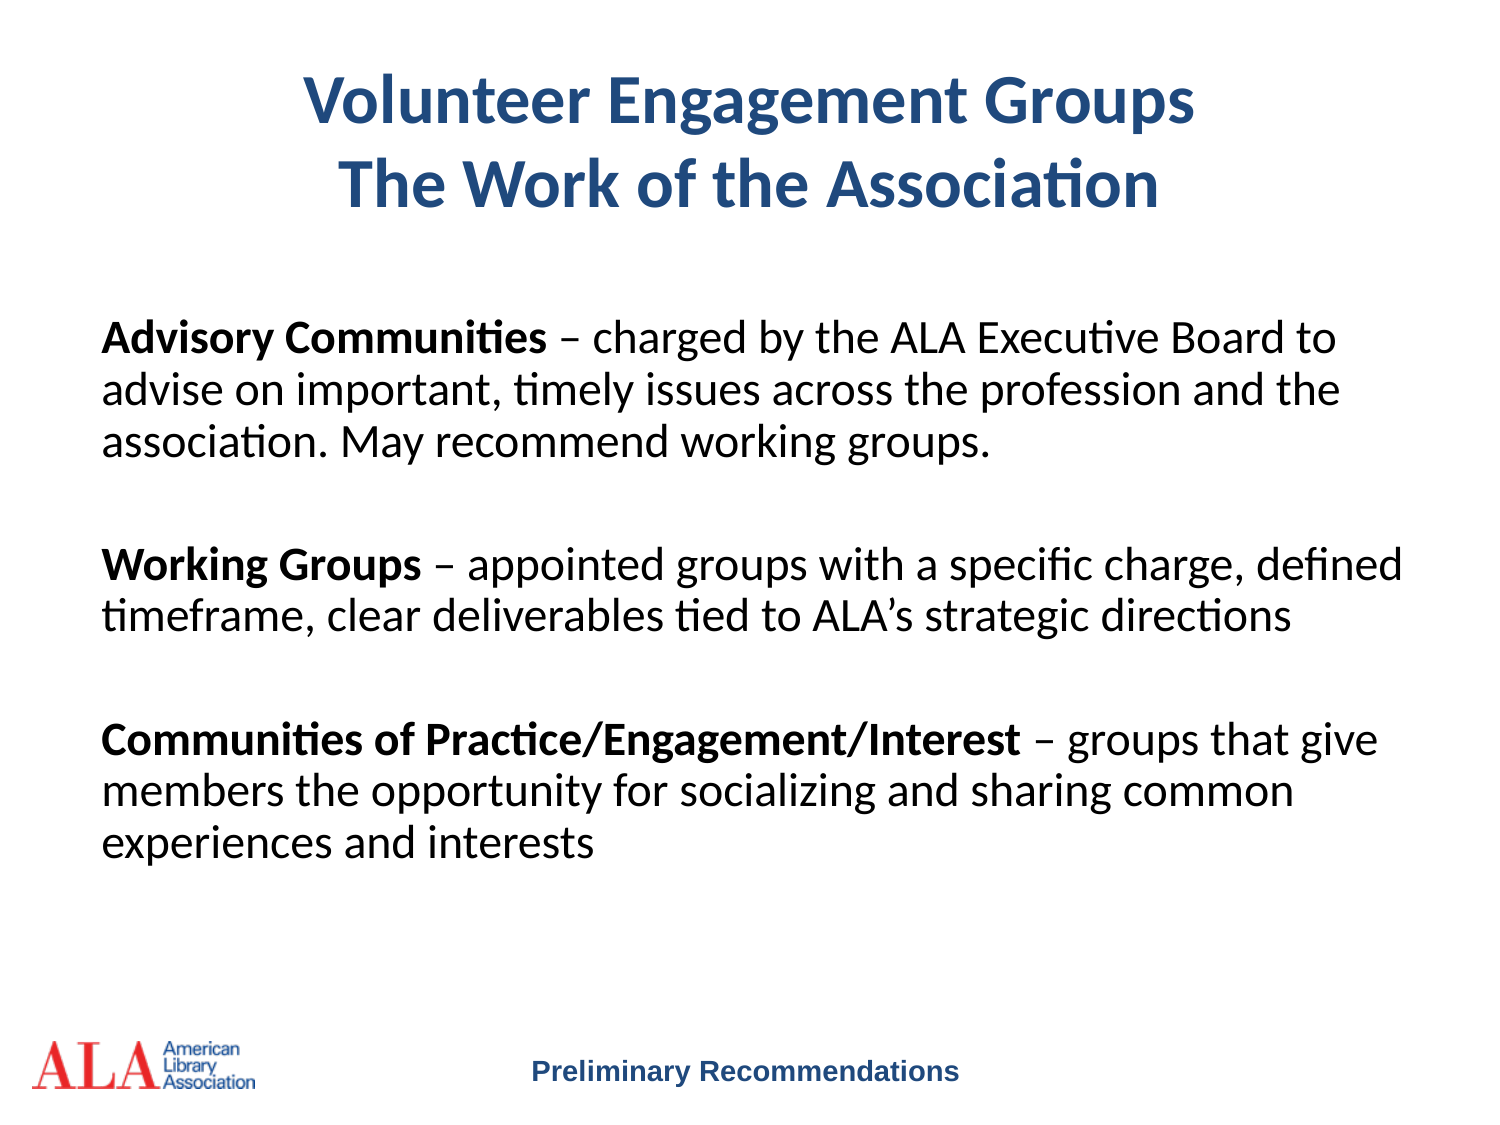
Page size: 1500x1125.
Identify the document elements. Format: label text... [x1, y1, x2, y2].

title Volunteer Engagement Groups The Work of the Association [74, 44, 1426, 234]
text_box Advisory Communities – charged by the ALA Executive Board to advise on important, timely issues across the profession and the association. May recommend working groups. Working Groups – appointed groups with a specific charge, defined timeframe, clear deliverables tied to ALA’s strategic directions Communities of Practice/Engagement/Interest – groups that give members the opportunity for socializing and sharing common experiences and interests [93, 305, 1444, 913]
picture [32, 1041, 255, 1089]
